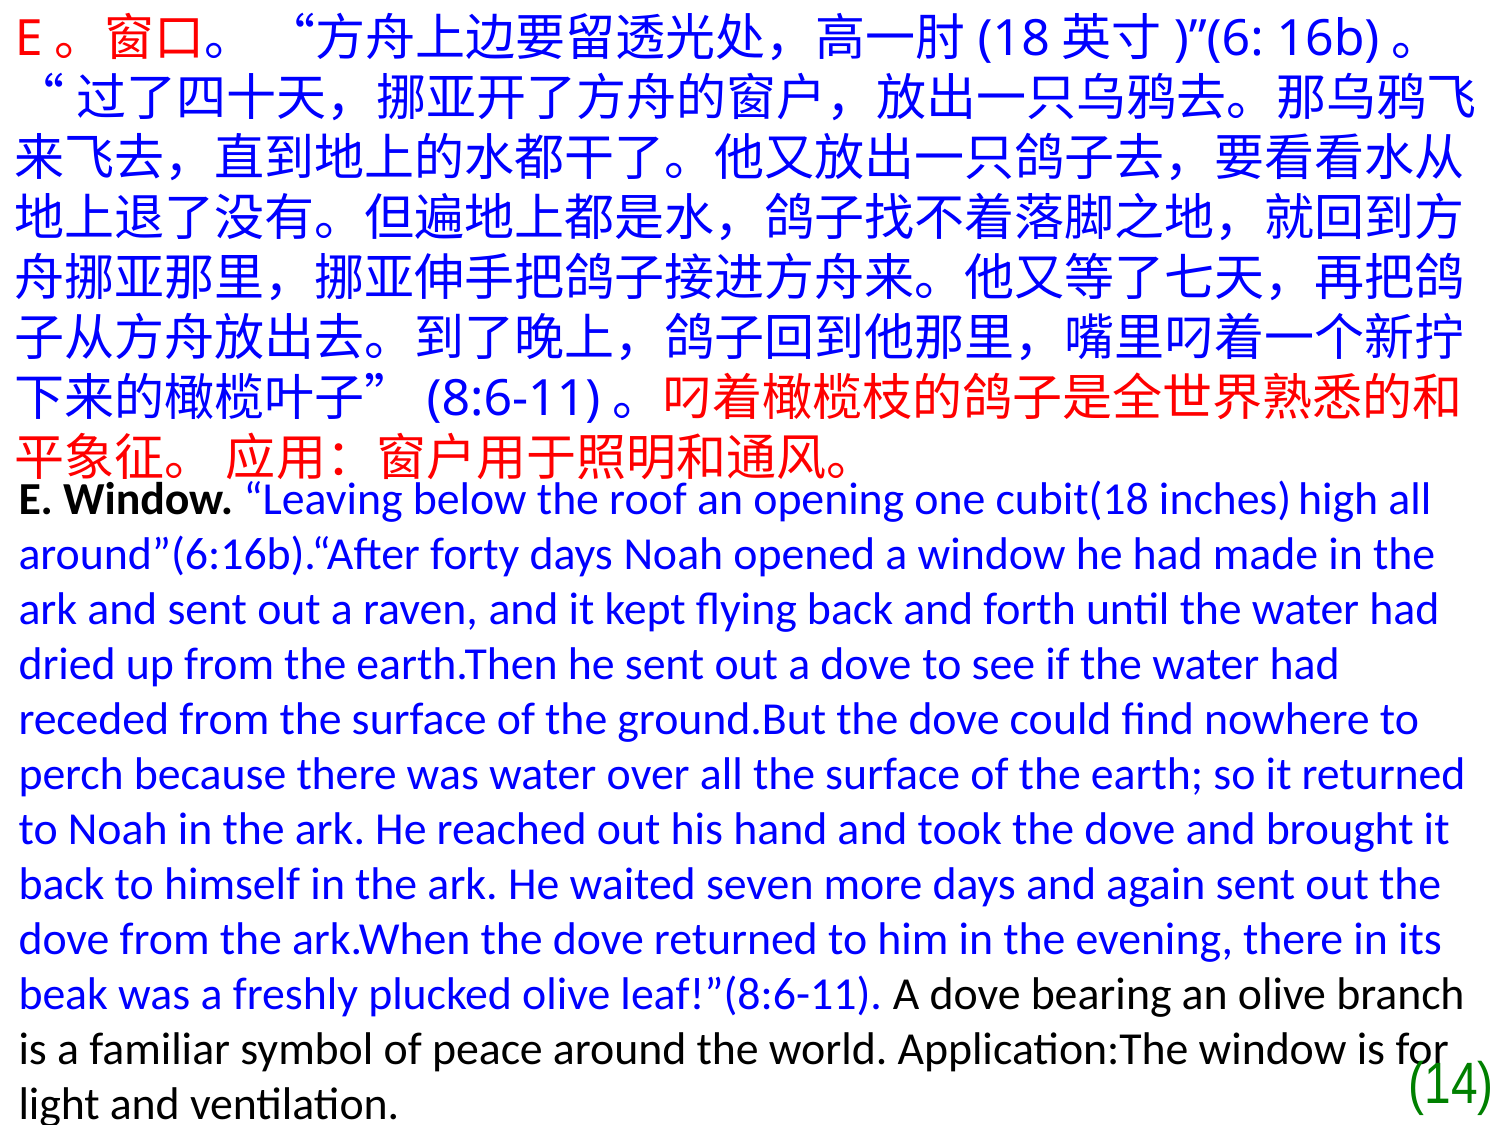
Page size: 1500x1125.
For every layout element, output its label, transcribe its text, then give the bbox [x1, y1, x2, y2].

text_box (14) [1394, 1038, 1500, 1123]
text_box E。窗口。 “方舟上边要留透光处，高一肘(18英寸)”(6: 16b)。 “过了四十天，挪亚开了方舟的窗户，放出一只乌鸦去。那乌鸦飞来飞去，直到地上的水都干了。他又放出一只鸽子去，要看看水从地上退了没有。但遍地上都是水，鸽子找不着落脚之地，就回到方舟挪亚那里，挪亚伸手把鸽子接进方舟来。他又等了七天，再把鸽子从方舟放出去。到了晚上，鸽子回到他那里，嘴里叼着一个新拧下来的橄榄叶子”(8:6-11)。叼着橄榄枝的鸽子是全世界熟悉的和平象征。 应用：窗户用于照明和通风。 [0, 0, 1500, 554]
text_box E. Window. “Leaving below the roof an opening one cubit(18 inches) high all around”(6:16b).“After forty days Noah opened a window he had made in the ark and sent out a raven, and it kept flying back and forth until the water had dried up from the earth.Then he sent out a dove to see if the water had receded from the surface of the ground.But the dove could find nowhere to perch because there was water over all the surface of the earth; so it returned to Noah in the ark. He reached out his hand and took the dove and brought it back to himself in the ark. He waited seven more days and again sent out the dove from the ark.When the dove returned to him in the evening, there in its beak was a freshly plucked olive leaf!”(8:6-11). A dove bearing an olive branch is a familiar symbol of peace around the world. Application:The window is for light and ventilation. [3, 461, 1500, 1125]
